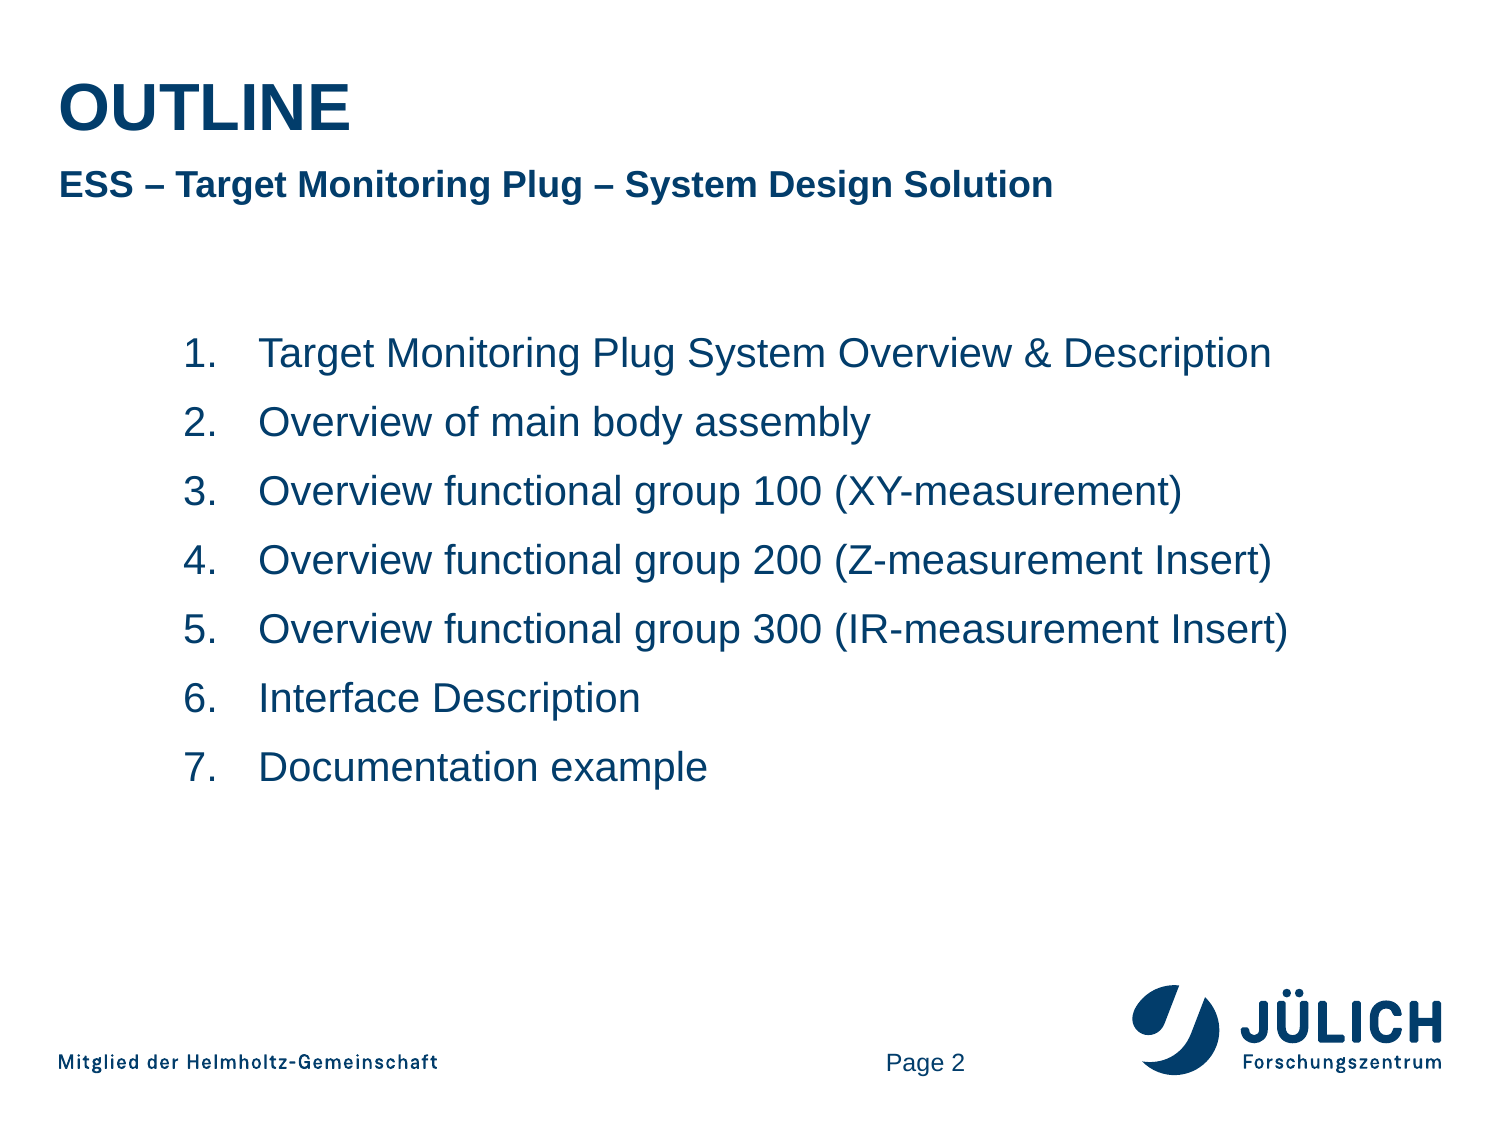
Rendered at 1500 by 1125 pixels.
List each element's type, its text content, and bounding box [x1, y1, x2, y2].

list Target Monitoring Plug System Overview & Description Overview of main body assembly Overview functional group 100 (XY-measurement) Overview functional group 200 (Z-measurement Insert) Overview functional group 300 (IR-measurement Insert) Interface Description Documentation example [183, 256, 1441, 948]
slide_number Page 2 [885, 1046, 1051, 1084]
list ESS – Target Monitoring Plug – System Design Solution [58, 154, 1441, 238]
title OUTLINE [58, 52, 1442, 238]
